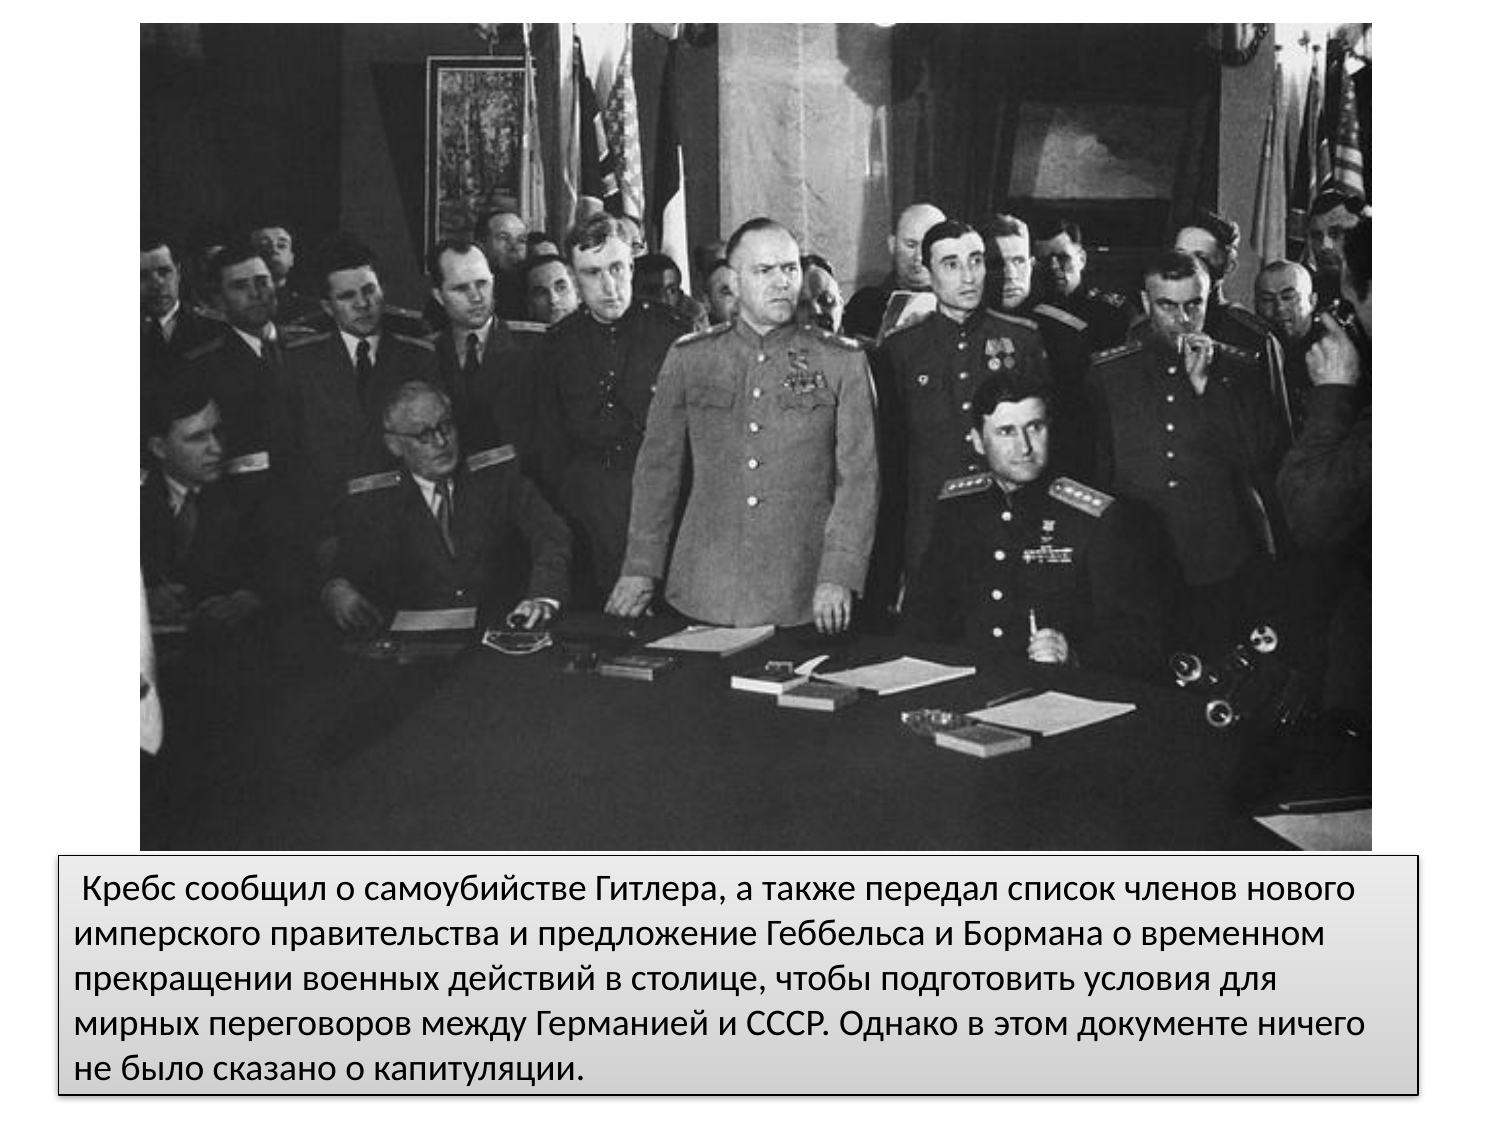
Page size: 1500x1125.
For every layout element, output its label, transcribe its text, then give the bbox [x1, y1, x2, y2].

picture [140, 23, 1372, 851]
text_box Кребс сообщил о самоубийстве Гитлера, а также передал список членов нового имперского правительства и предложение Геббельса и Бормана о временном прекращении военных действий в столице, чтобы подготовить условия для мирных переговоров между Германией и СССР. Однако в этом документе ничего не было сказано о капитуляции. [58, 855, 1419, 1096]
